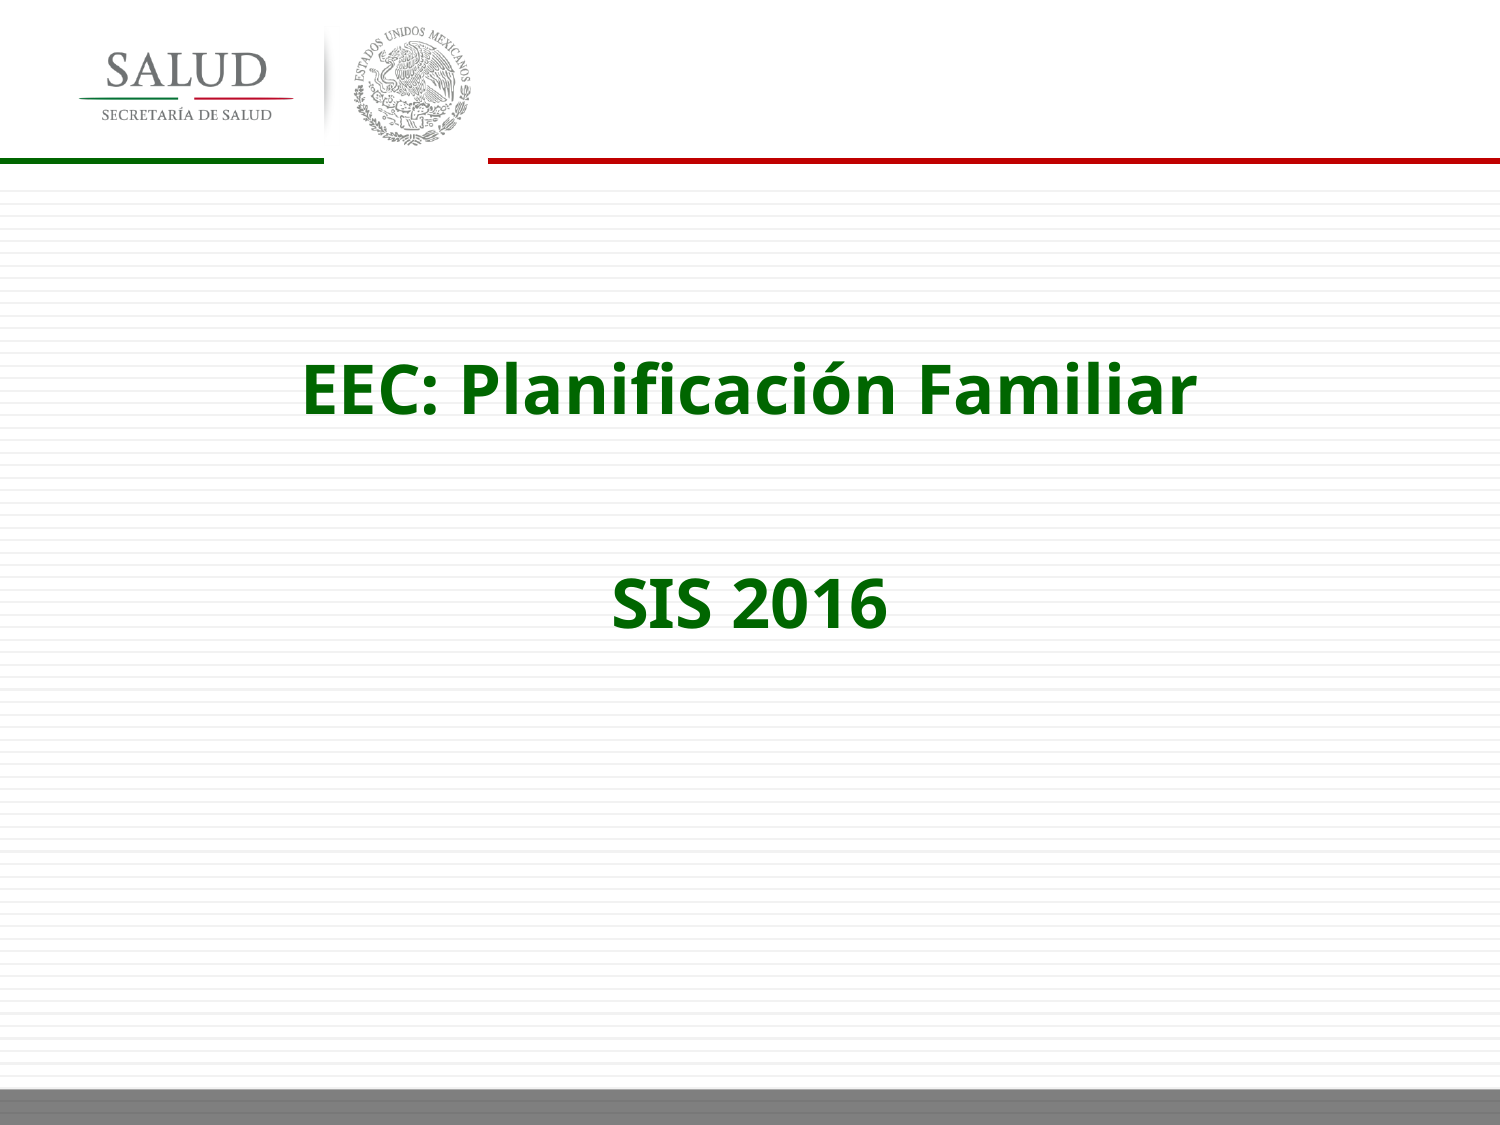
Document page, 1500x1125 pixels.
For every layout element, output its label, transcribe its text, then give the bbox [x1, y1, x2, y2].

picture [78, 26, 471, 146]
text_box EEC: Planificación Familiar SIS 2016 [0, 338, 1500, 651]
